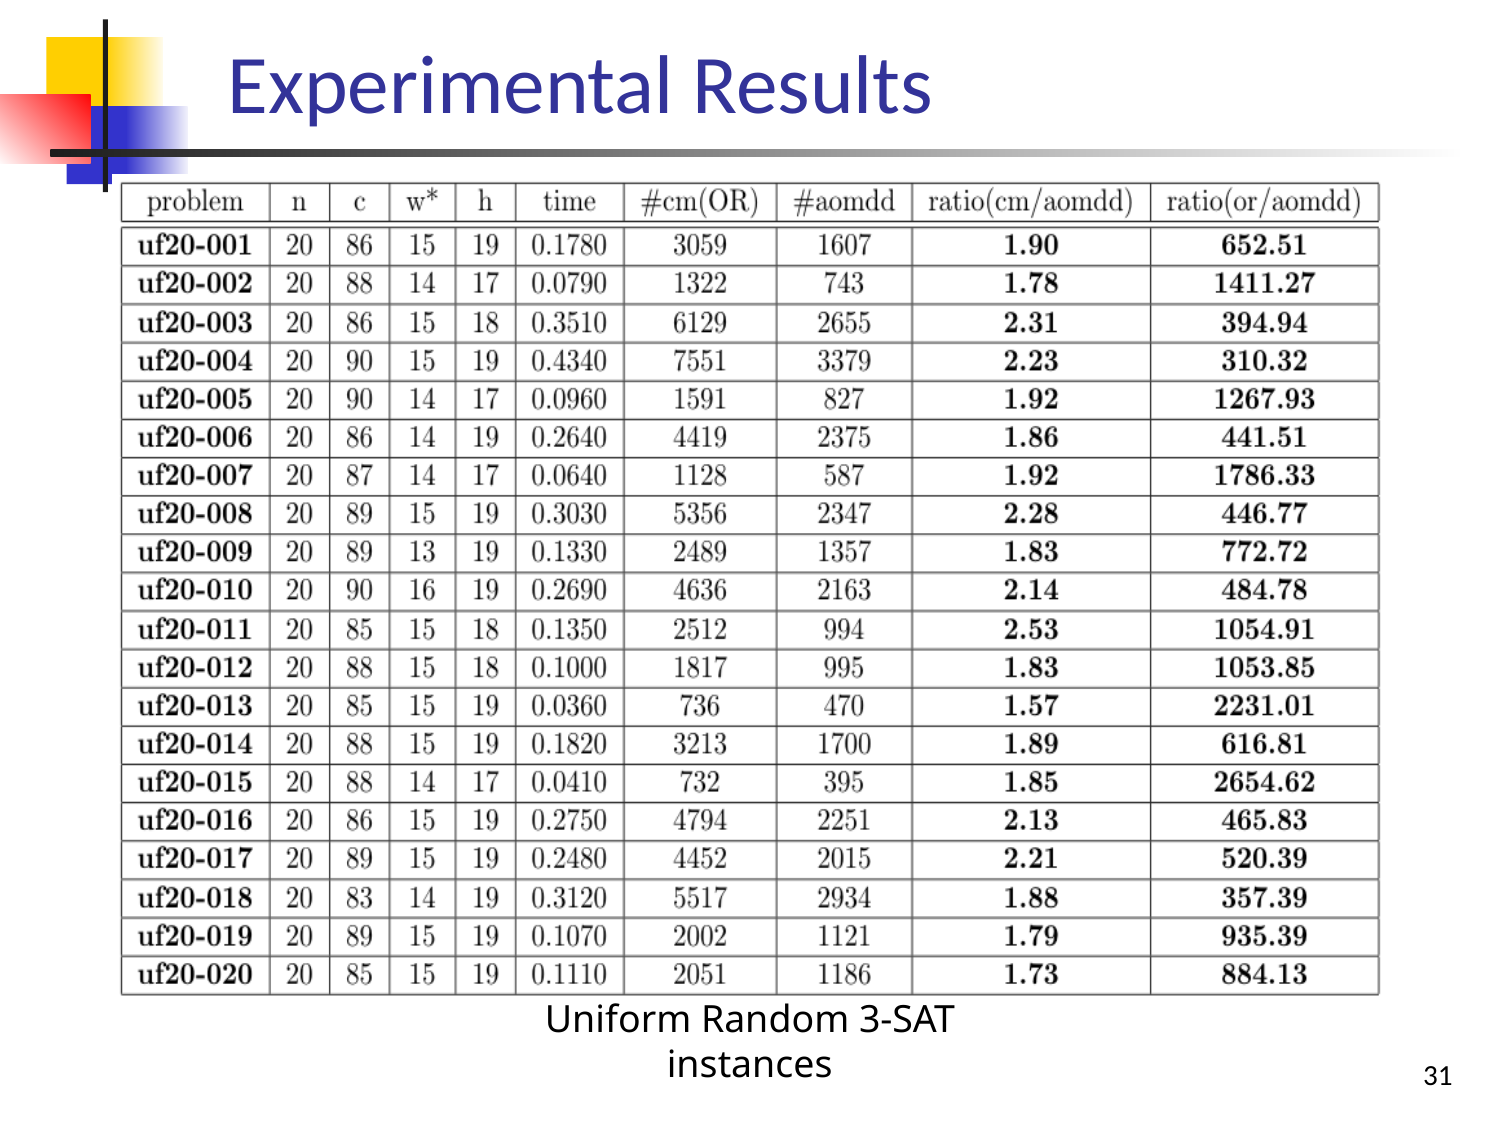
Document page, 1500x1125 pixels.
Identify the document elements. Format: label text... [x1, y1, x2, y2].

title Experimental Results [212, 34, 1468, 138]
slide_number 31 [1154, 1023, 1468, 1100]
text_box Uniform Random 3-SAT instances [449, 1014, 1050, 1093]
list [112, 174, 1388, 1007]
